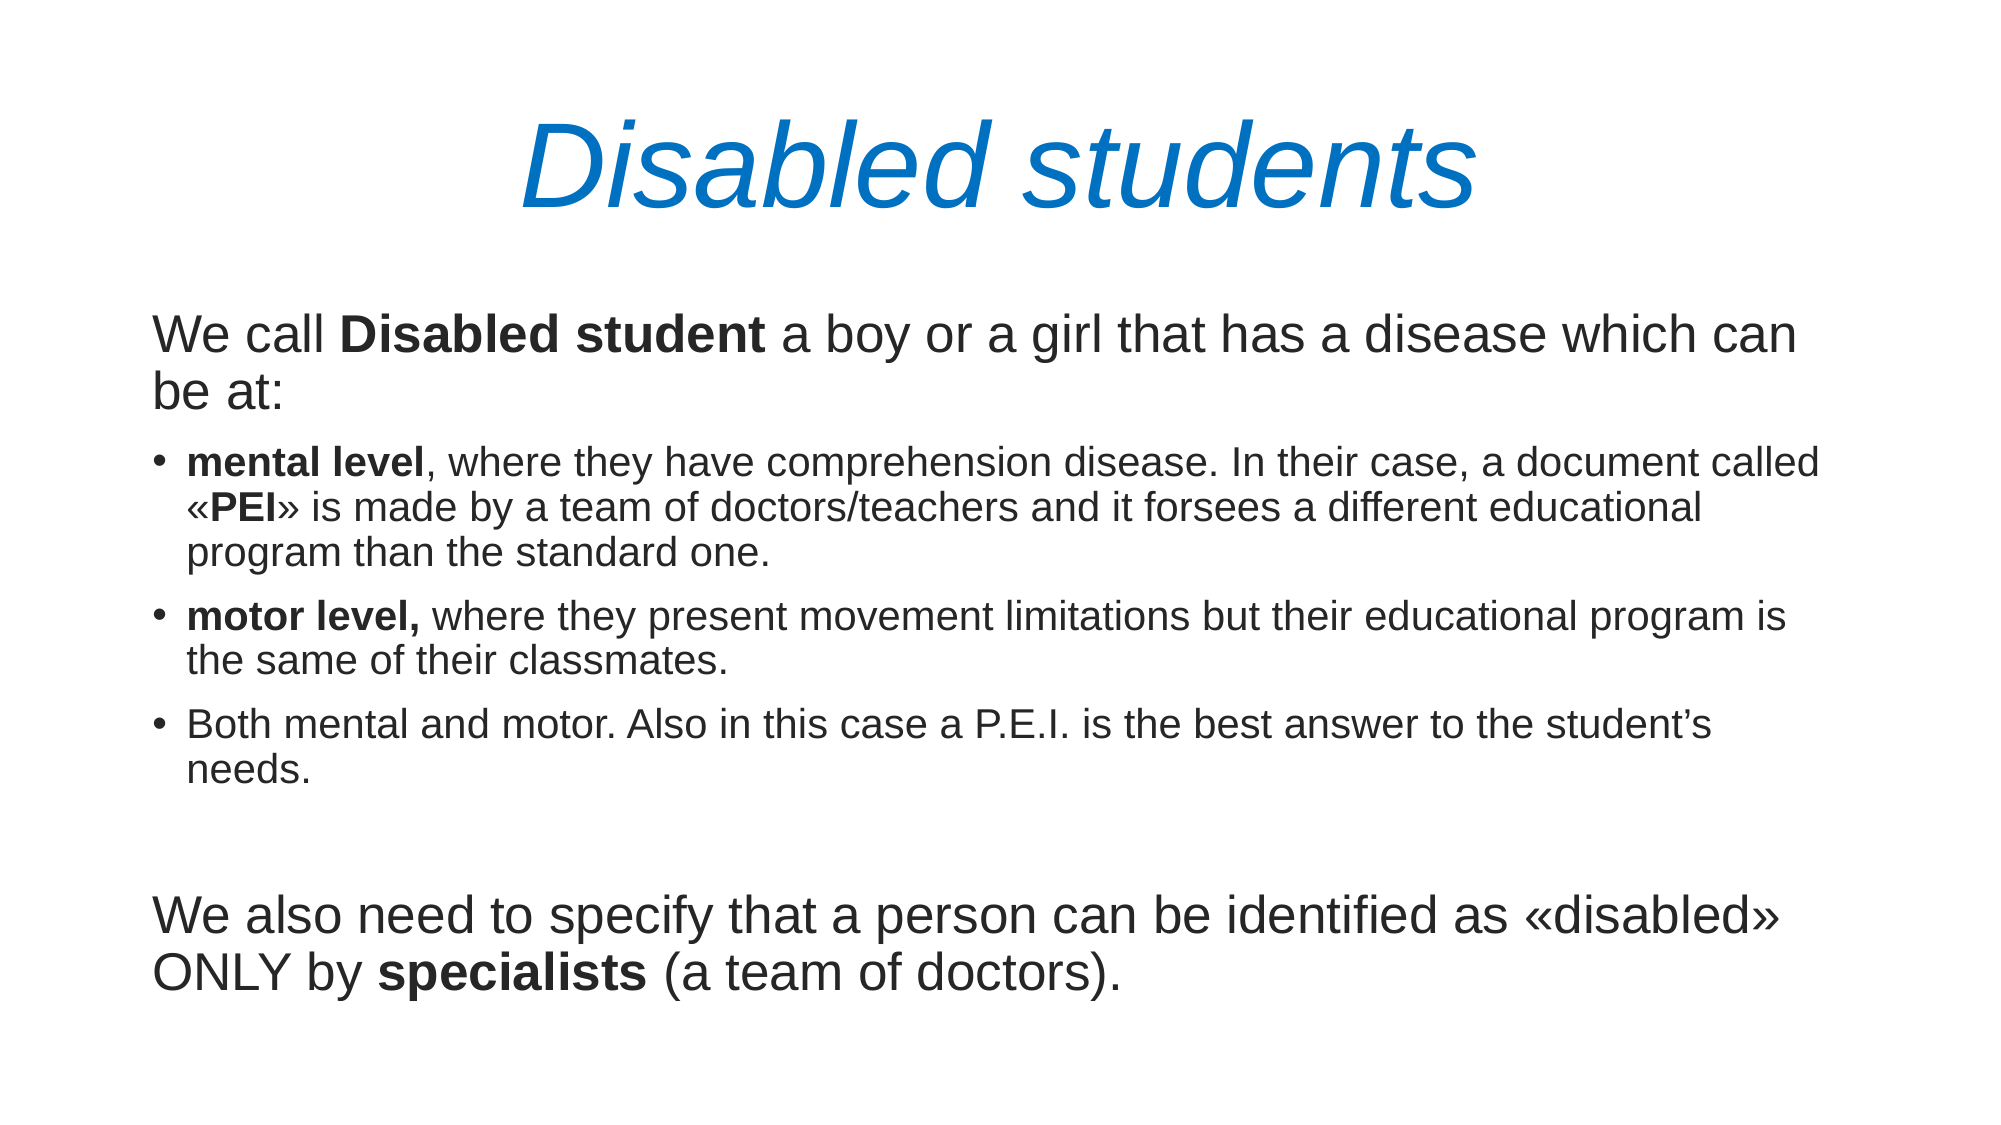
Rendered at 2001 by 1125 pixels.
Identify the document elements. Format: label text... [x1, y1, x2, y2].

title Disabled students [137, 59, 1863, 278]
list We call Disabled student a boy or a girl that has a disease which can be at: mental level, where they have comprehension disease. In their case, a document called «PEI» is made by a team of doctors/teachers and it forsees a different educational program than the standard one. motor level, where they present movement limitations but their educational program is the same of their classmates. Both mental and motor. Also in this case a P.E.I. is the best answer to the student’s needs. We also need to specify that a person can be identified as «disabled» ONLY by specialists (a team of doctors). [137, 299, 1863, 1014]
